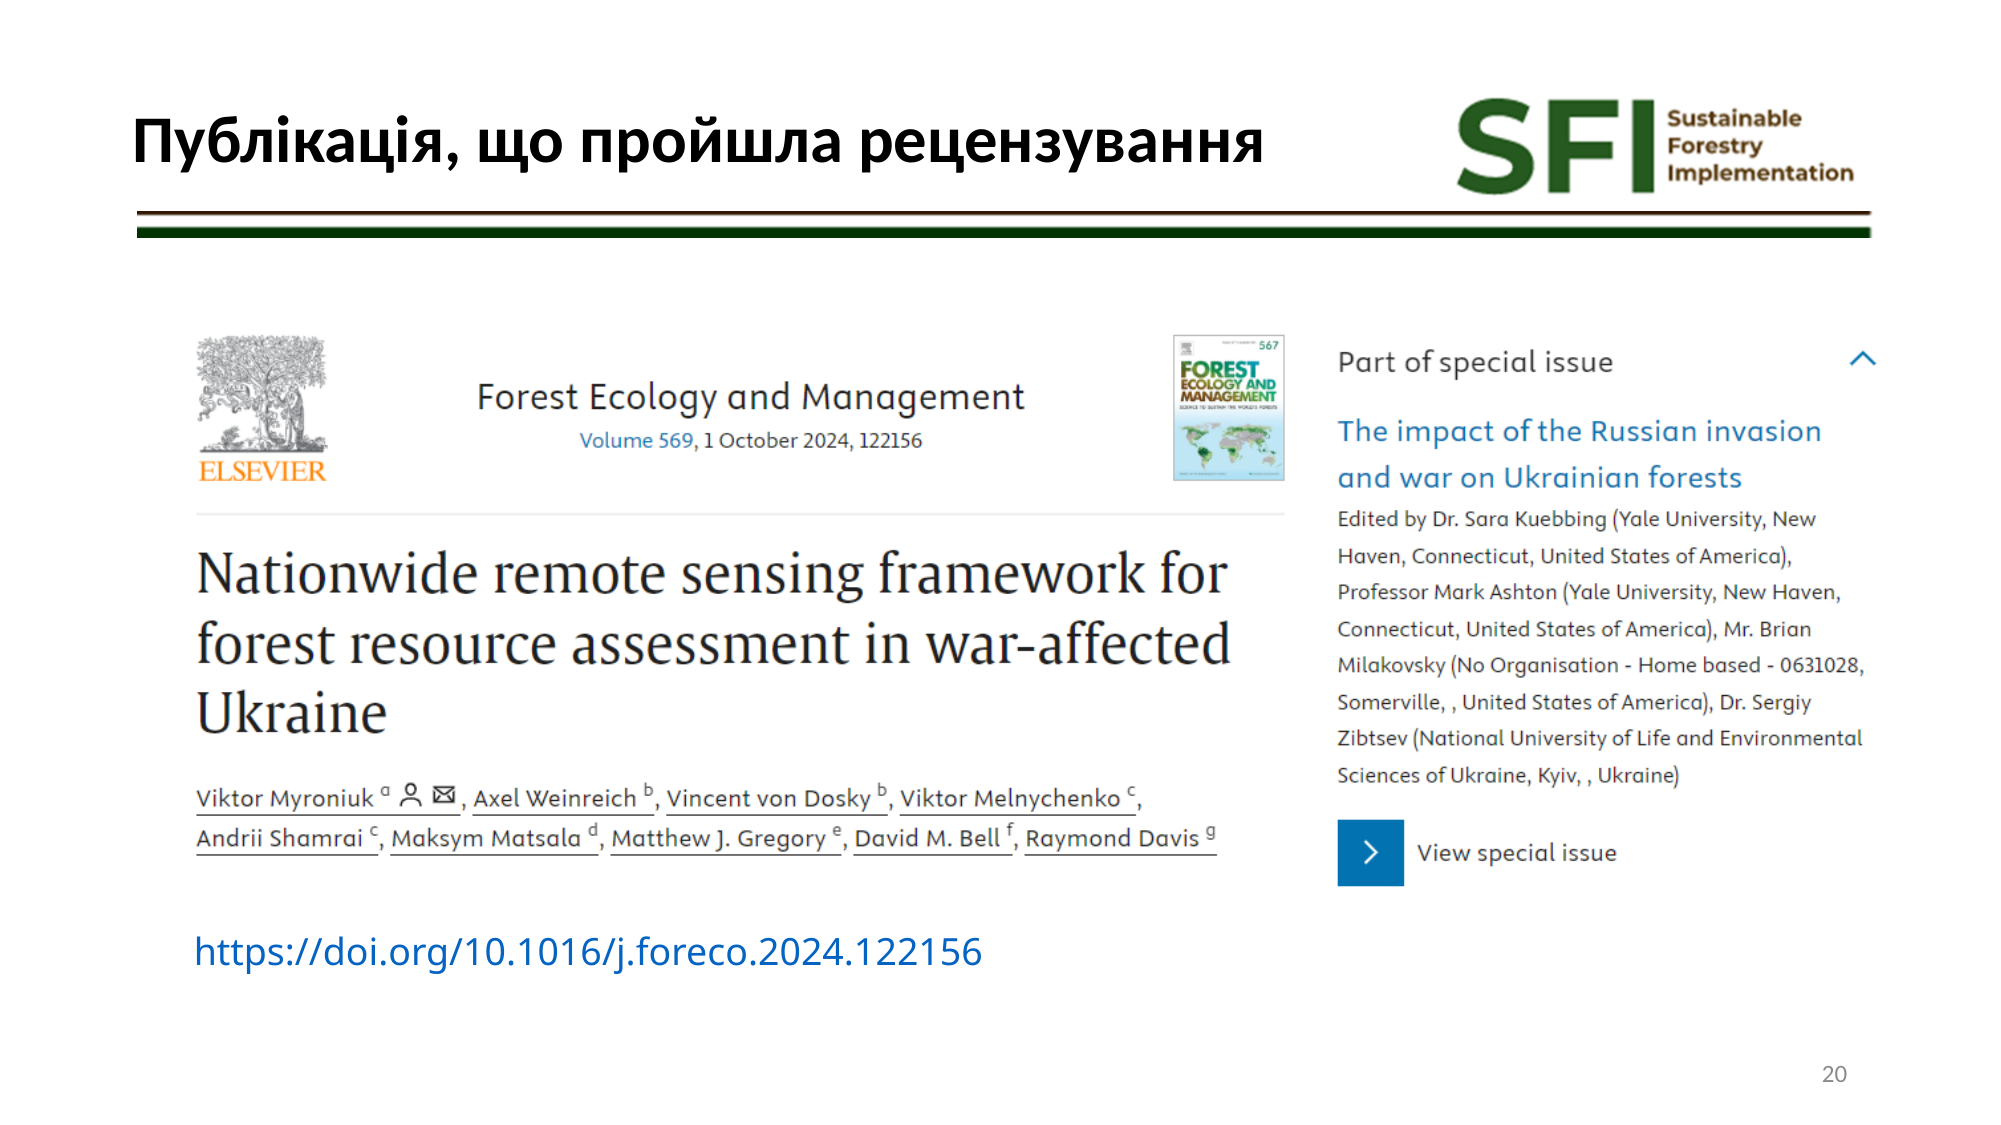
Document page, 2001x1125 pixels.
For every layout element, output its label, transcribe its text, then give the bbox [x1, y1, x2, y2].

text_box Публікація, що пройшла рецензування [117, 88, 1436, 184]
text_box https://doi.org/10.1016/j.foreco.2024.122156 [178, 920, 1324, 987]
picture [178, 311, 1894, 889]
picture [137, 59, 1876, 243]
slide_number 20 [1412, 1042, 1863, 1103]
